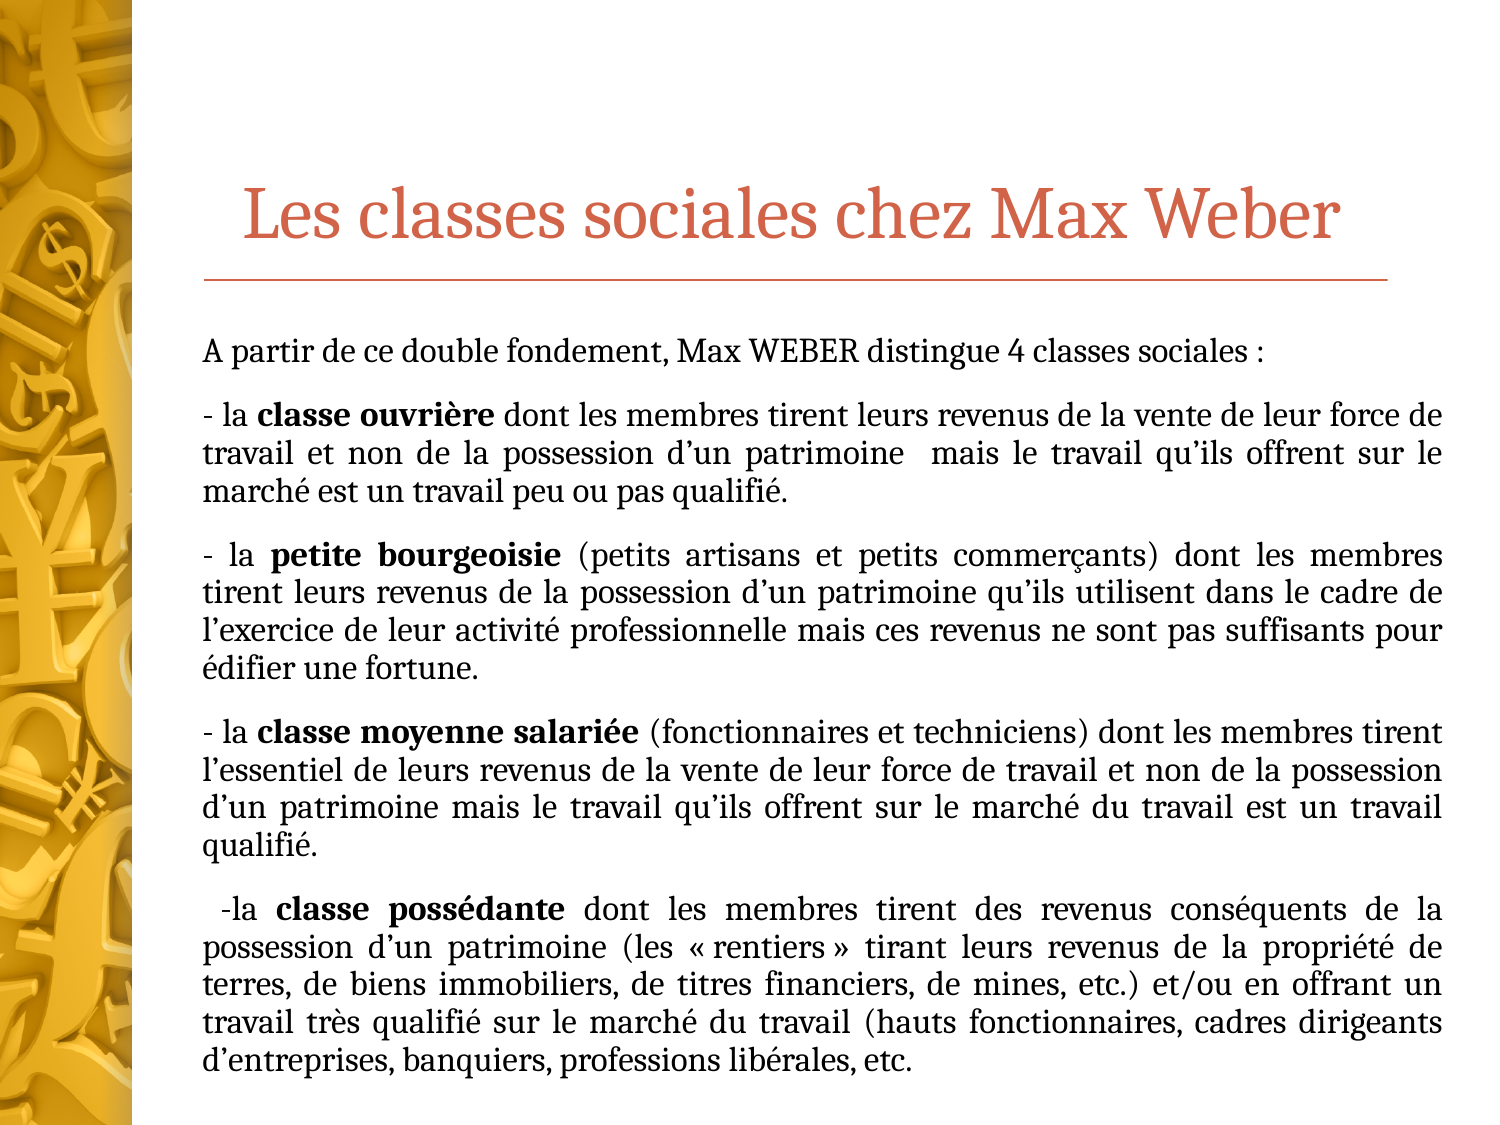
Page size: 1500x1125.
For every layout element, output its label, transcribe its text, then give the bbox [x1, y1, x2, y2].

list A partir de ce double fondement, Max WEBER distingue 4 classes sociales : - la classe ouvrière dont les membres tirent leurs revenus de la vente de leur force de travail et non de la possession d’un patrimoine mais le travail qu’ils offrent sur le marché est un travail peu ou pas qualifié. - la petite bourgeoisie (petits artisans et petits commerçants) dont les membres tirent leurs revenus de la possession d’un patrimoine qu’ils utilisent dans le cadre de l’exercice de leur activité professionnelle mais ces revenus ne sont pas suffisants pour édifier une fortune. - la classe moyenne salariée (fonctionnaires et techniciens) dont les membres tirent l’essentiel de leurs revenus de la vente de leur force de travail et non de la possession d’un patrimoine mais le travail qu’ils offrent sur le marché du travail est un travail qualifié. -la classe possédante dont les membres tirent des revenus conséquents de la possession d’un patrimoine (les « rentiers » tirant leurs revenus de la propriété de terres, de biens immobiliers, de titres financiers, de mines, etc.) et/ou en offrant un travail très qualifié sur le marché du travail (hauts fonctionnaires, cadres dirigeants d’entreprises, banquiers, professions libérales, etc. [187, 324, 1459, 1094]
picture [0, 0, 125, 1125]
title Les classes sociales chez Max Weber [187, 62, 1398, 263]
